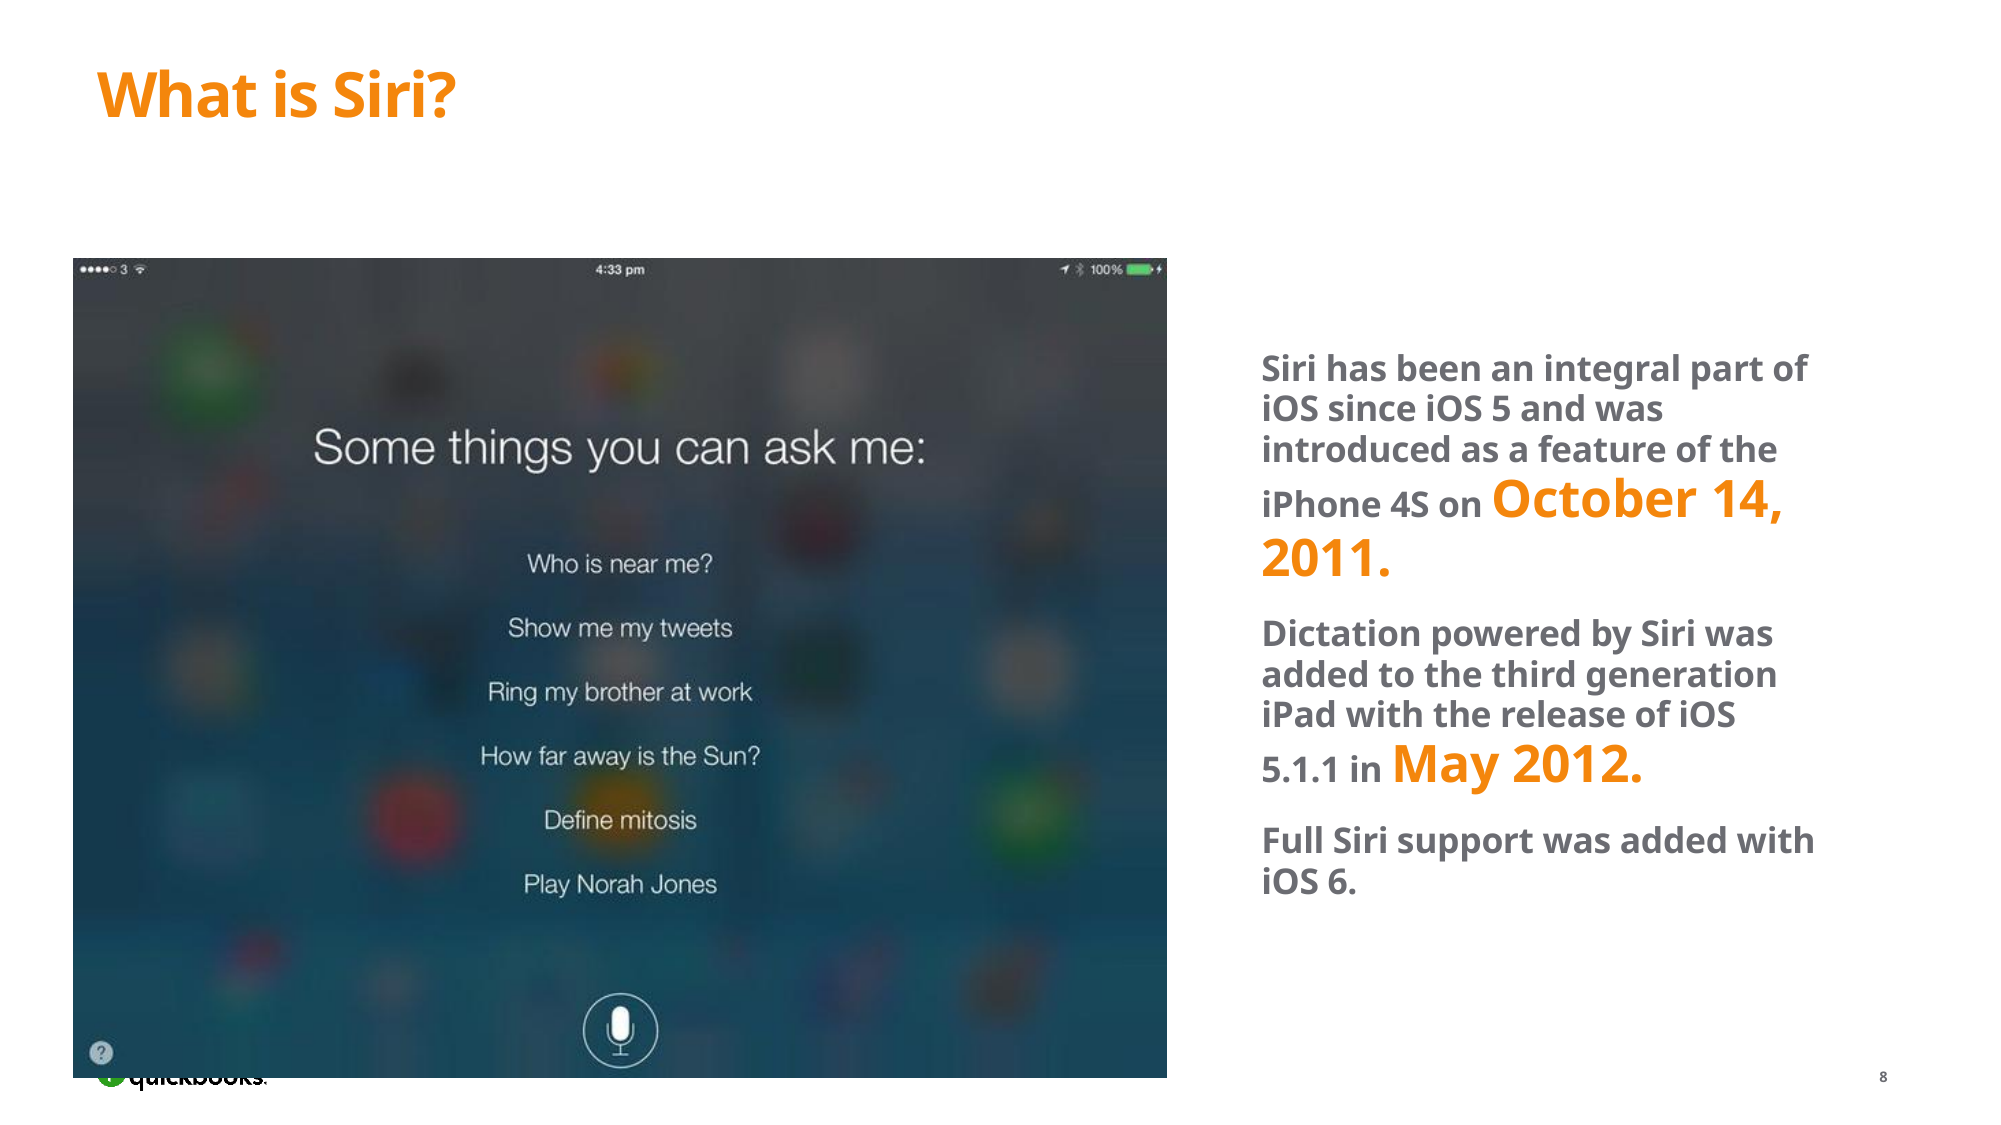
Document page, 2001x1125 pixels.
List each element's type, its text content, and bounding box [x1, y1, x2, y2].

title What is Siri? [82, 51, 1901, 142]
list Siri has been an integral part of iOS since iOS 5 and was introduced as a feature of the iPhone 4S on October 14, 2011. Dictation powered by Siri was added to the third generation iPad with the release of iOS 5.1.1 in May 2012. Full Siri support was added with iOS 6. [1246, 341, 1834, 916]
picture [73, 258, 1167, 1105]
